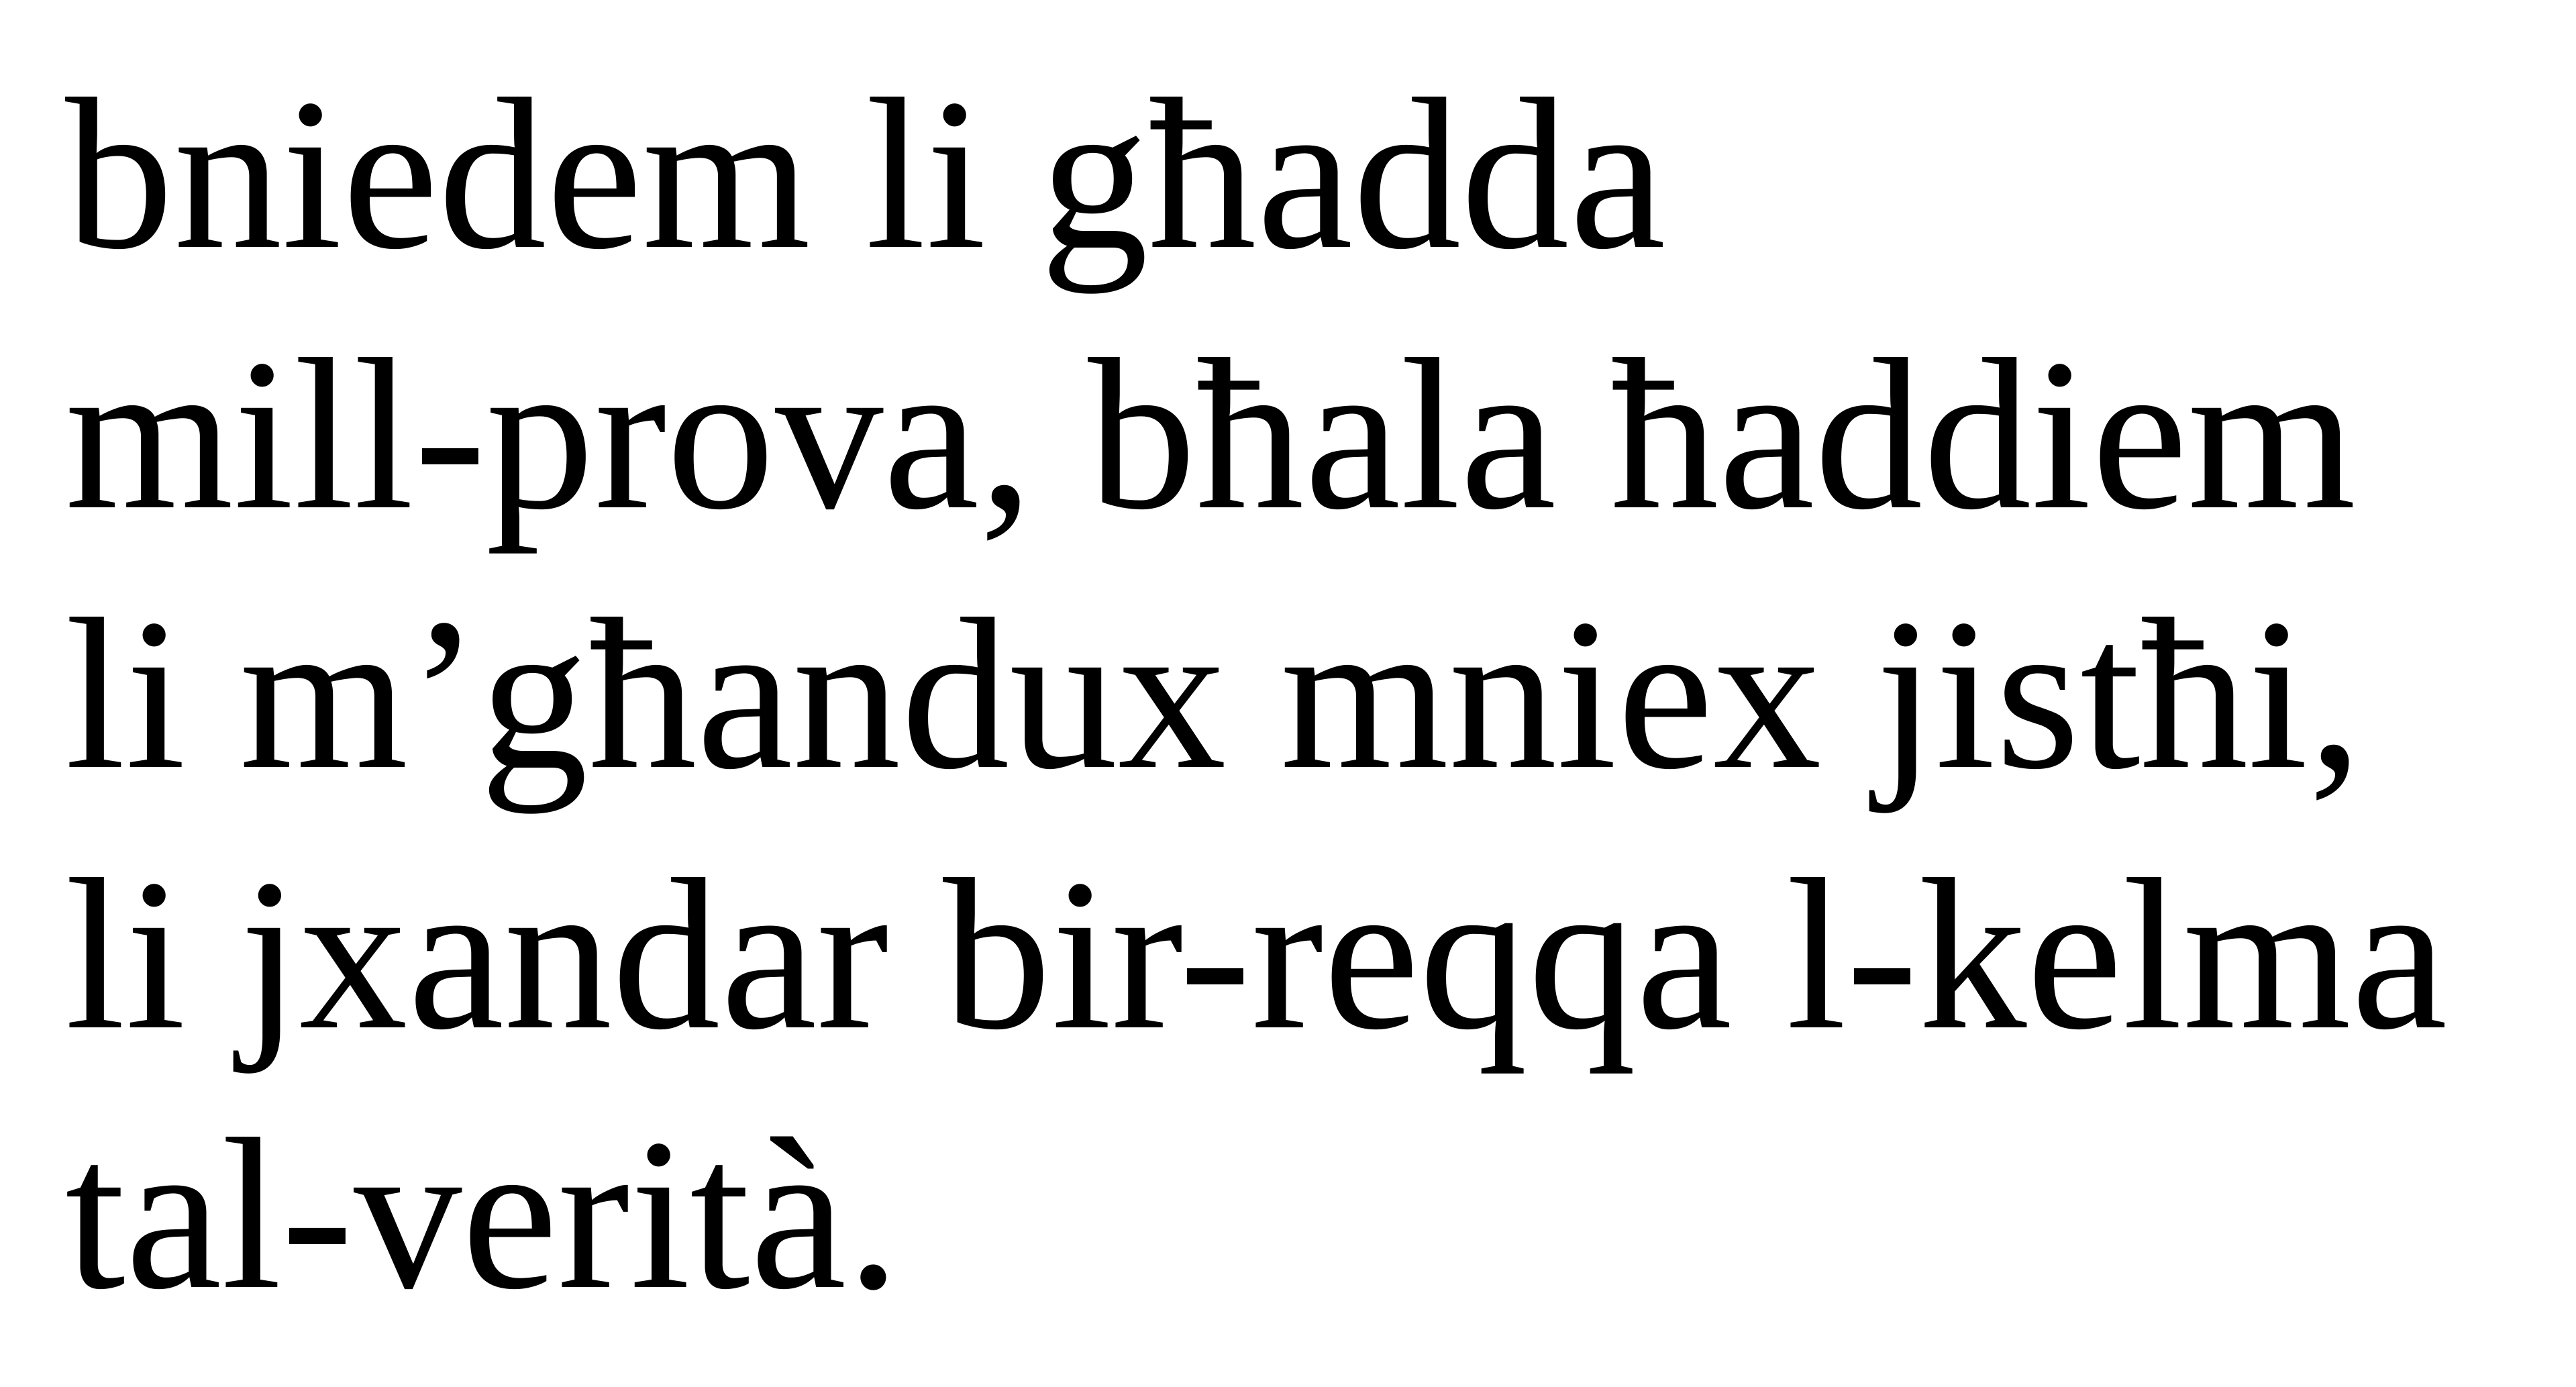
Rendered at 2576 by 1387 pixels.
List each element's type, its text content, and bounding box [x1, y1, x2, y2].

text_box bniedem li għadda mill-prova, bħala ħaddiem li m’għandux mniex jistħi, li jxandar bir-reqqa l-kelma tal-verità. [43, 19, 2532, 1342]
